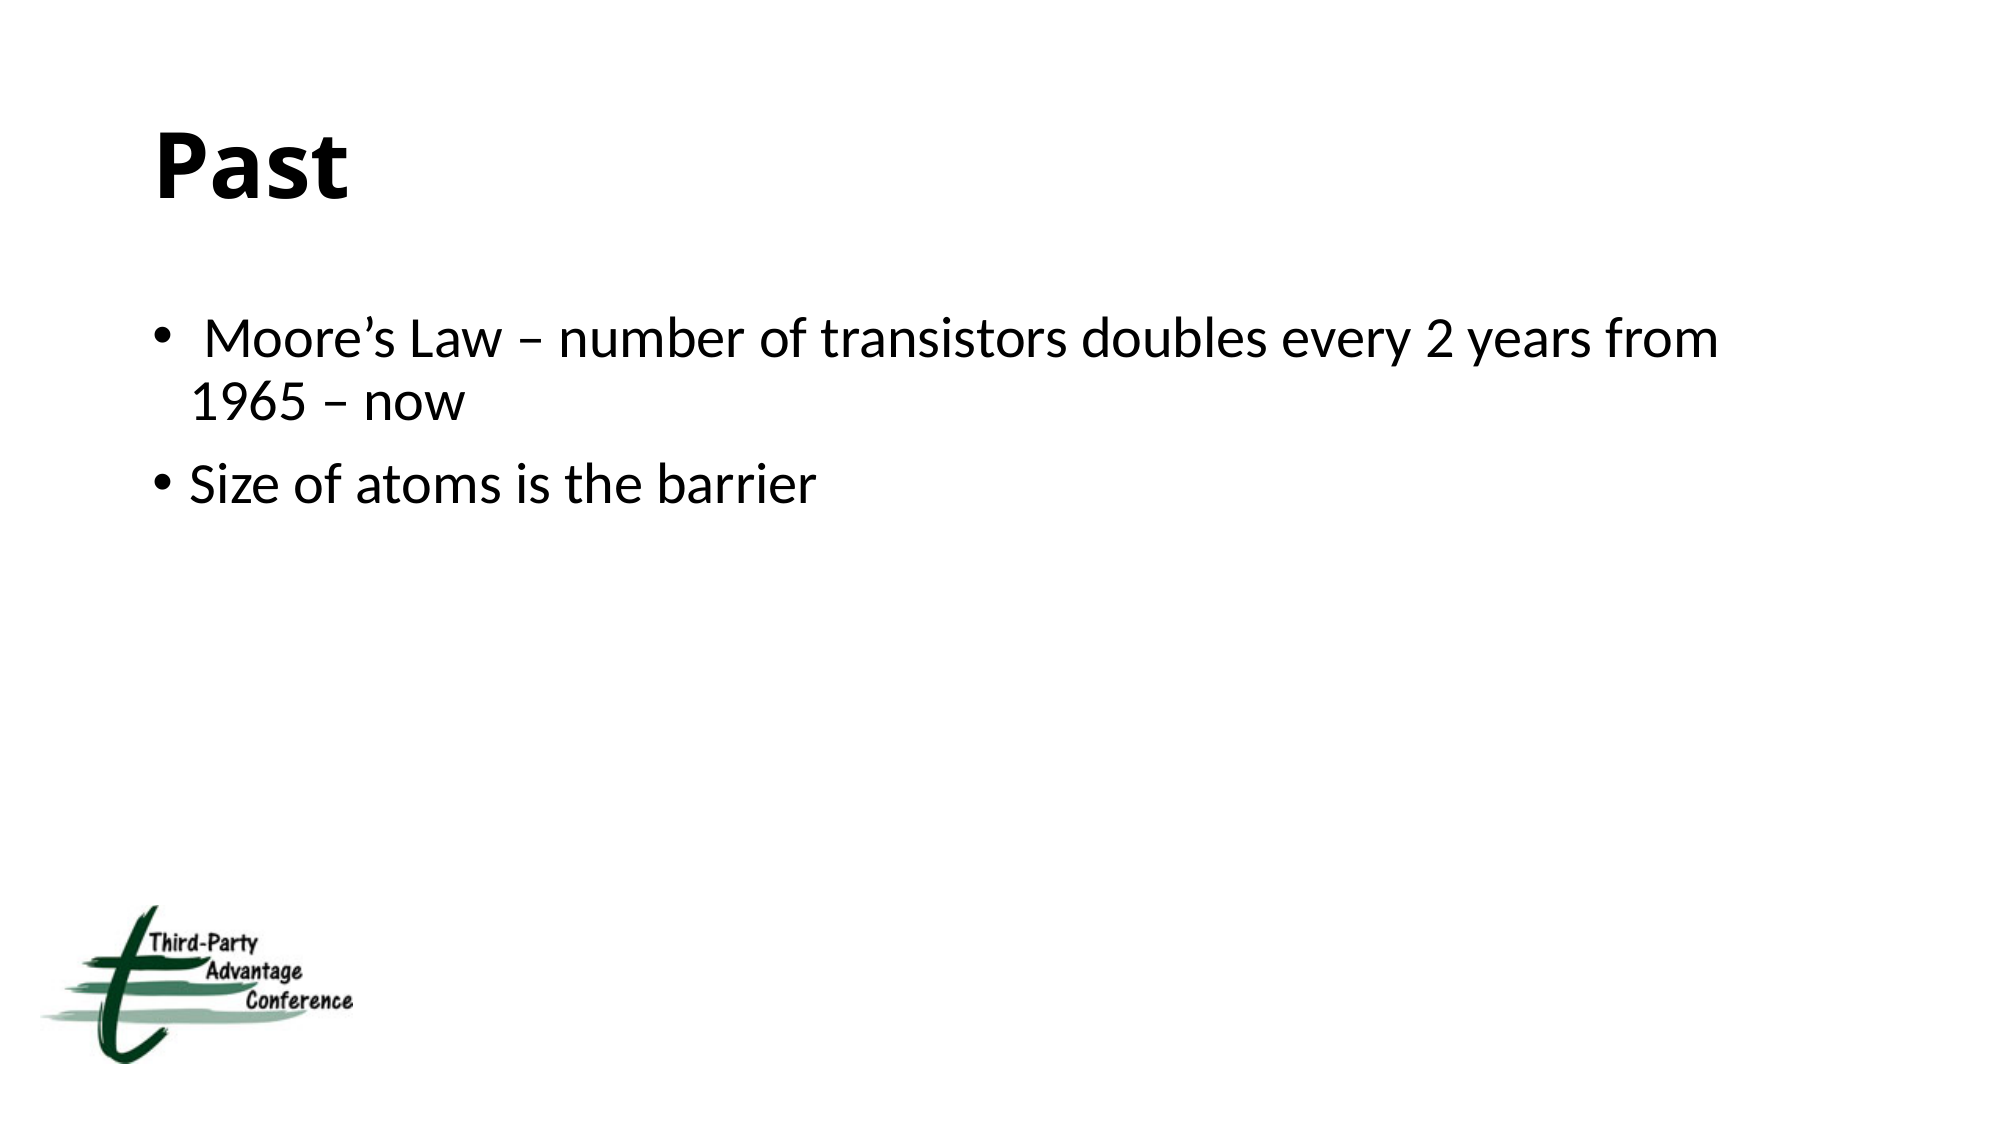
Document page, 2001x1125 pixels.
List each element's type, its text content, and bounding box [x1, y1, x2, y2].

title Past [137, 59, 1943, 278]
list Moore’s Law – number of transistors doubles every 2 years from 1965 – now Size of atoms is the barrier [137, 299, 1863, 1014]
picture [40, 905, 353, 1064]
